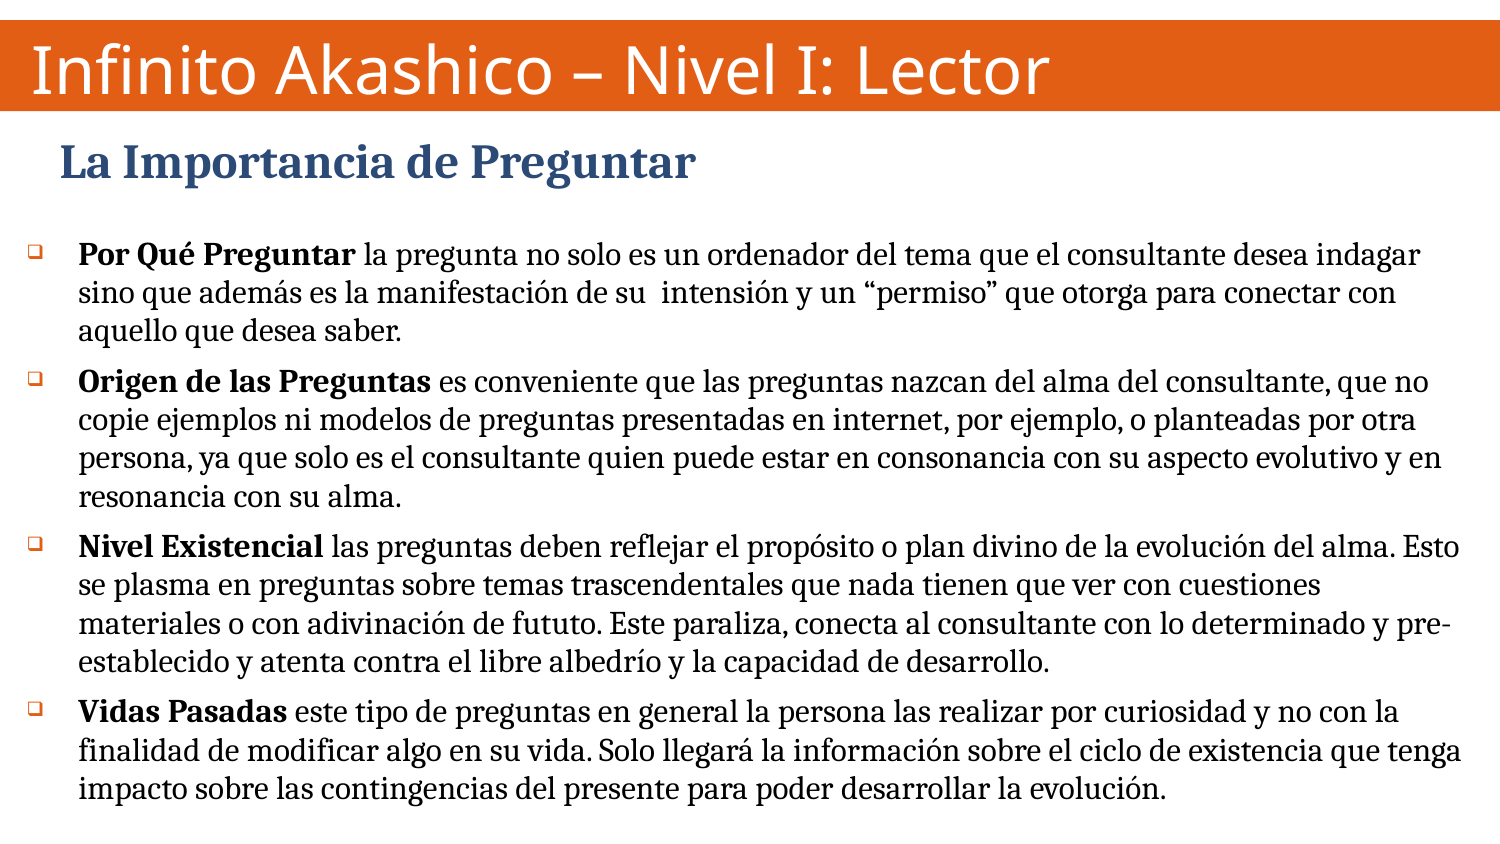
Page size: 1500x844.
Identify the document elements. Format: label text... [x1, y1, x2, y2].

list La Importancia de Preguntar Por Qué Preguntar la pregunta no solo es un ordenador del tema que el consultante desea indagar sino que además es la manifestación de su intensión y un “permiso” que otorga para conectar con aquello que desea saber. Origen de las Preguntas es conveniente que las preguntas nazcan del alma del consultante, que no copie ejemplos ni modelos de preguntas presentadas en internet, por ejemplo, o planteadas por otra persona, ya que solo es el consultante quien puede estar en consonancia con su aspecto evolutivo y en resonancia con su alma. Nivel Existencial las preguntas deben reflejar el propósito o plan divino de la evolución del alma. Esto se plasma en preguntas sobre temas trascendentales que nada tienen que ver con cuestiones materiales o con adivinación de fututo. Este paraliza, conecta al consultante con lo determinado y pre-establecido y atenta contra el libre albedrío y la capacidad de desarrollo. Vidas Pasadas este tipo de preguntas en general la persona las realizar por curiosidad y no con la finalidad de modificar algo en su vida. Solo llegará la información sobre el ciclo de existencia que tenga impacto sobre las contingencias del presente para poder desarrollar la evolución. [11, 126, 1483, 824]
text_box Infinito Akashico – Nivel I: Lector [0, 20, 1500, 112]
